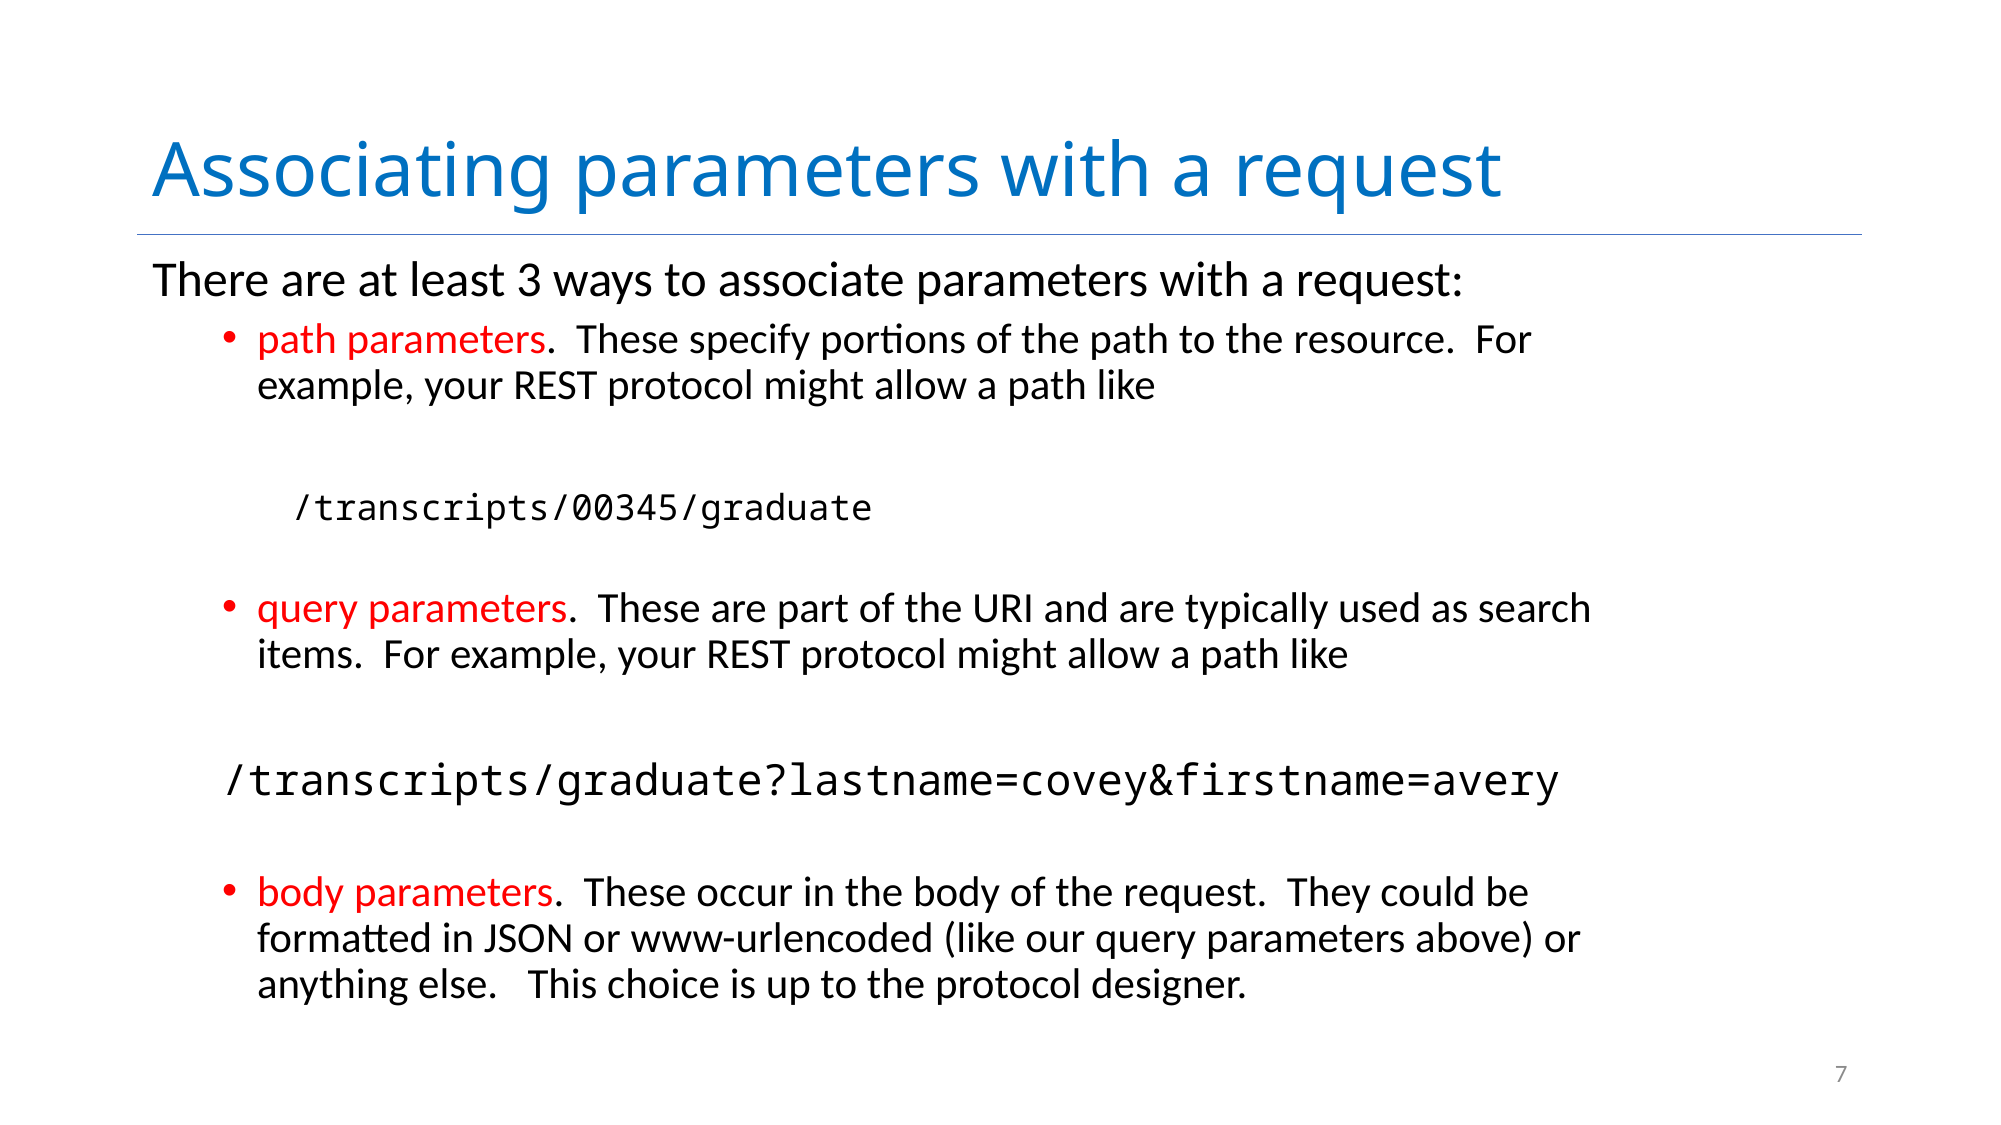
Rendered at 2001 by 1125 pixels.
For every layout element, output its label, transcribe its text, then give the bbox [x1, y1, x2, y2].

slide_number 7 [1412, 1042, 1863, 1103]
title Associating parameters with a request [137, 3, 1863, 221]
list There are at least 3 ways to associate parameters with a request: path parameters. These specify portions of the path to the resource. For example, your REST protocol might allow a path like /transcripts/00345/graduate query parameters. These are part of the URI and are typically used as search items. For example, your REST protocol might allow a path like /transcripts/graduate?lastname=covey&firstname=avery body parameters. These occur in the body of the request. They could be formatted in JSON or www-urlencoded (like our query parameters above) or anything else. This choice is up to the protocol designer. [137, 246, 1656, 1033]
